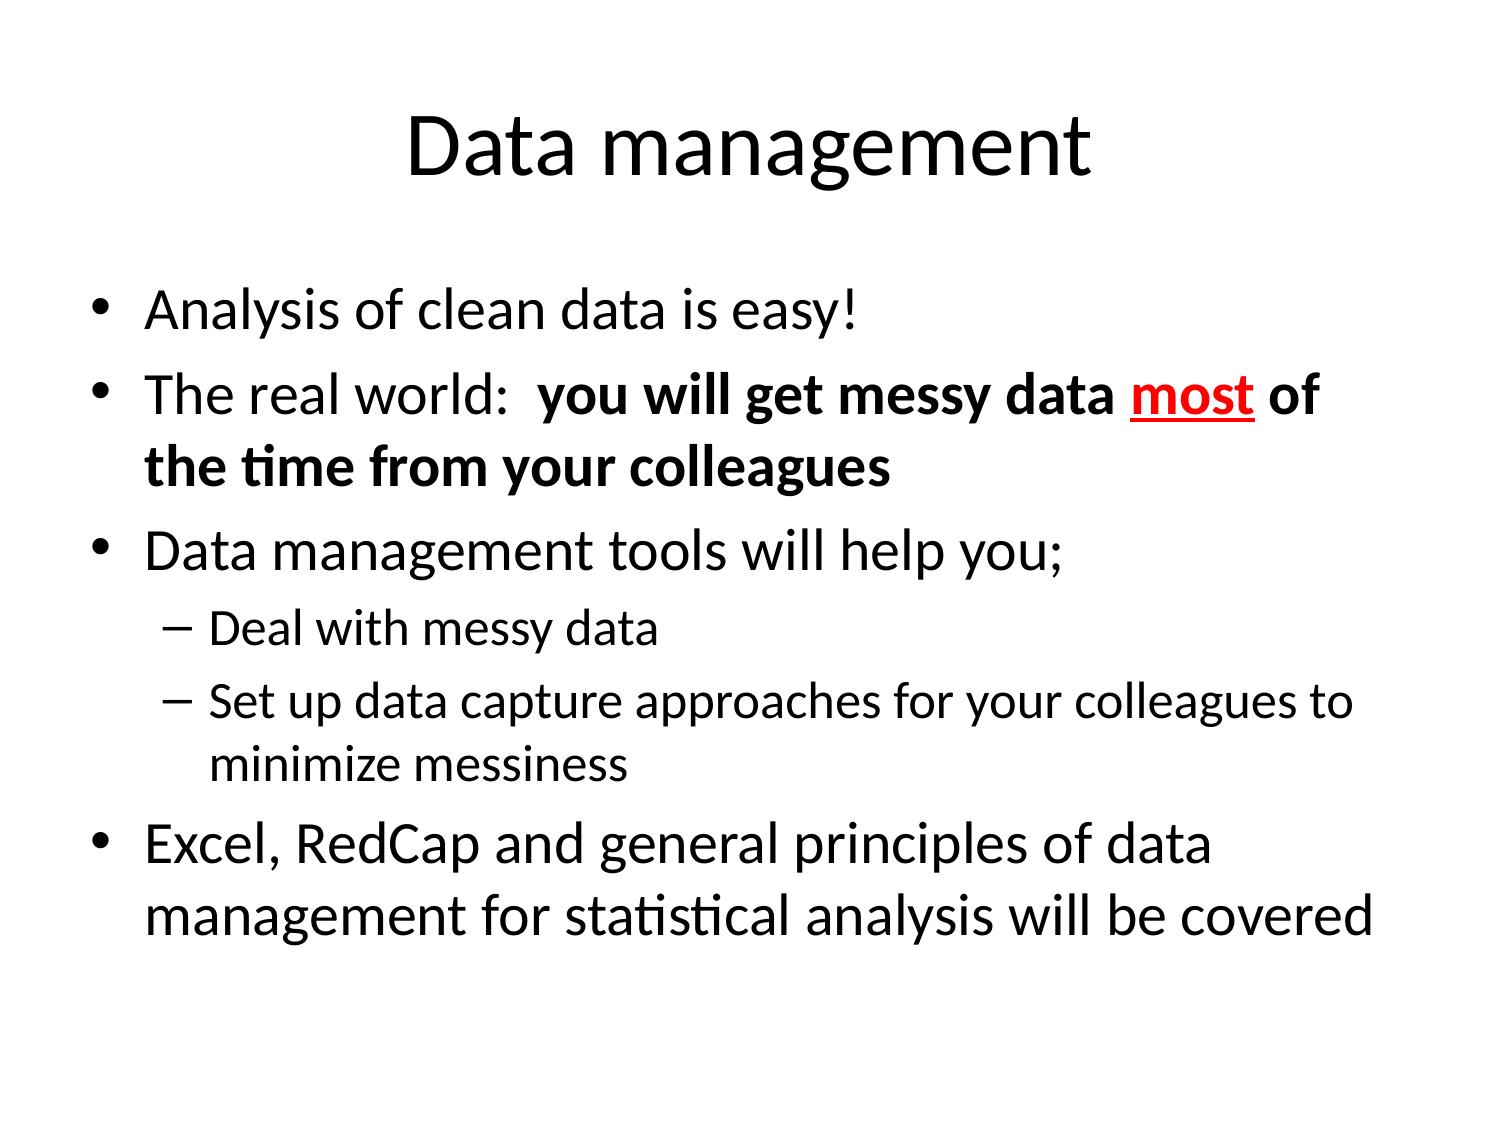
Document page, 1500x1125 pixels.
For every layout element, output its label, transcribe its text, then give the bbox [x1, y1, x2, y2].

title Data management [75, 45, 1425, 233]
list Analysis of clean data is easy! The real world: you will get messy data most of the time from your colleagues Data management tools will help you; Deal with messy data Set up data capture approaches for your colleagues to minimize messiness Excel, RedCap and general principles of data management for statistical analysis will be covered [75, 262, 1425, 1005]
